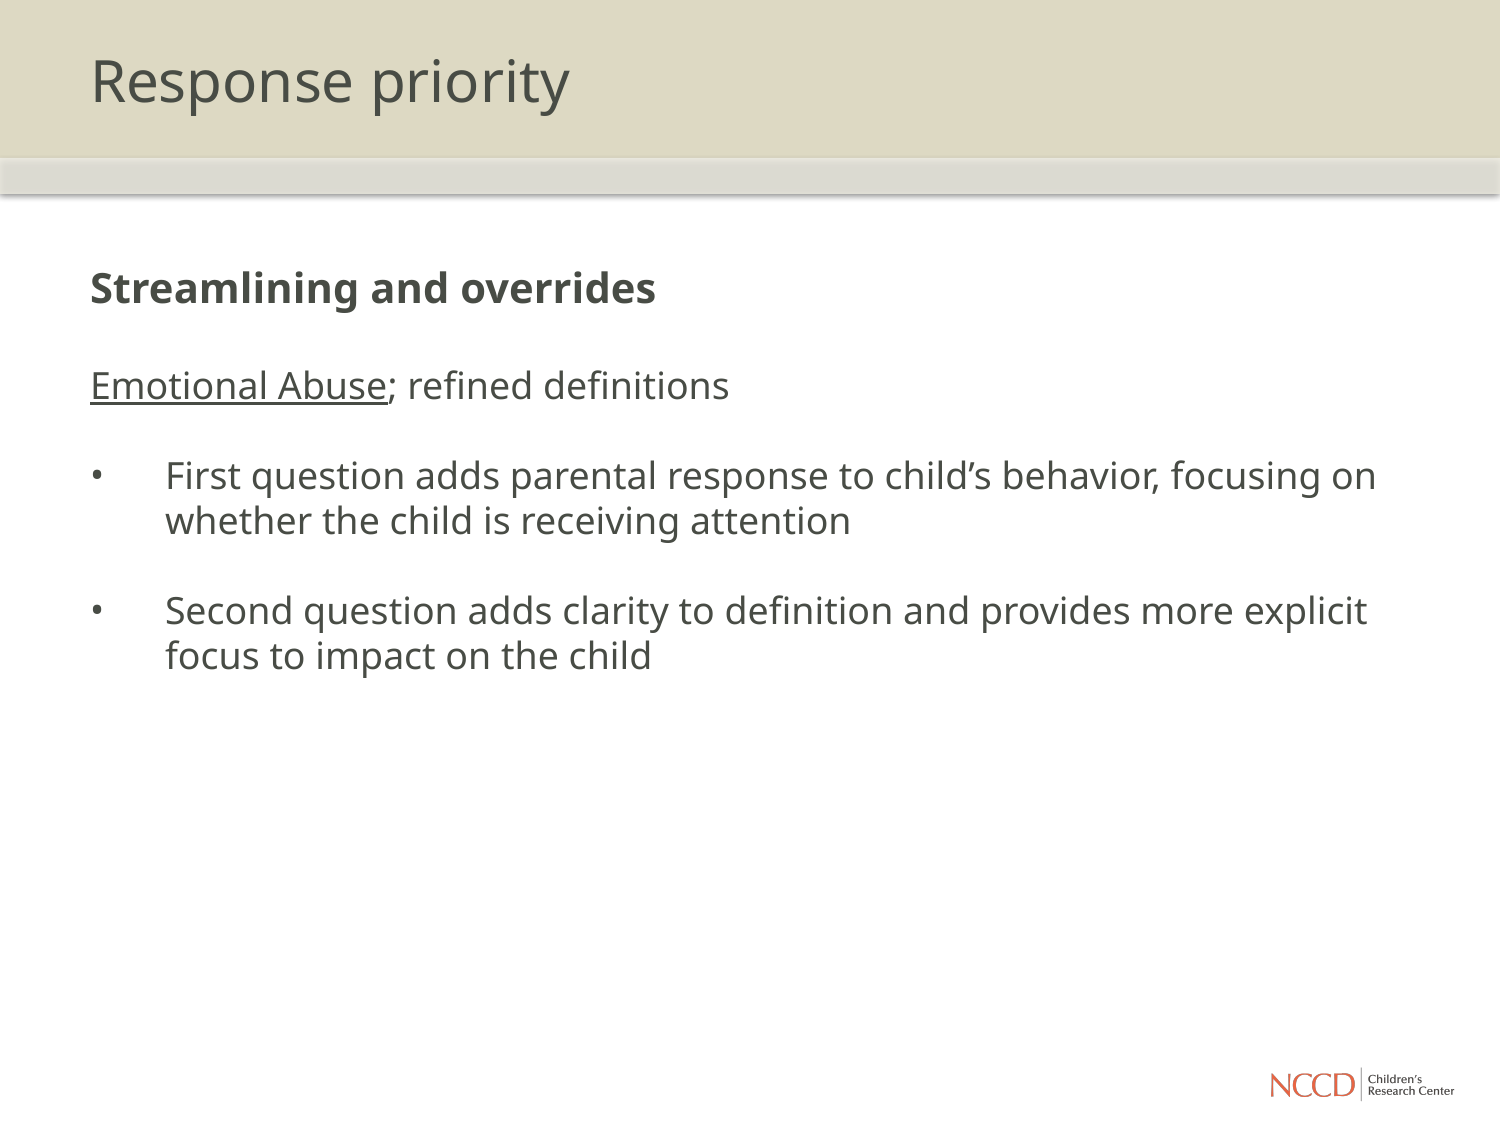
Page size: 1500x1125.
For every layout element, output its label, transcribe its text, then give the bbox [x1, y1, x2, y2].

list Streamlining and overrides [75, 248, 1187, 320]
list Emotional Abuse; refined definitions First question adds parental response to child’s behavior, focusing on whether the child is receiving attention Second question adds clarity to definition and provides more explicit focus to impact on the child [75, 354, 1400, 1005]
title Response priority [75, 0, 1425, 158]
picture [1271, 1066, 1455, 1103]
